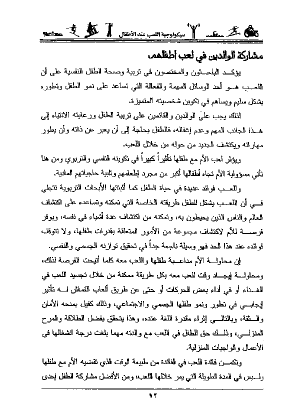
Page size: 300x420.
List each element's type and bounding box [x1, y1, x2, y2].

text_box [39, 22, 264, 398]
